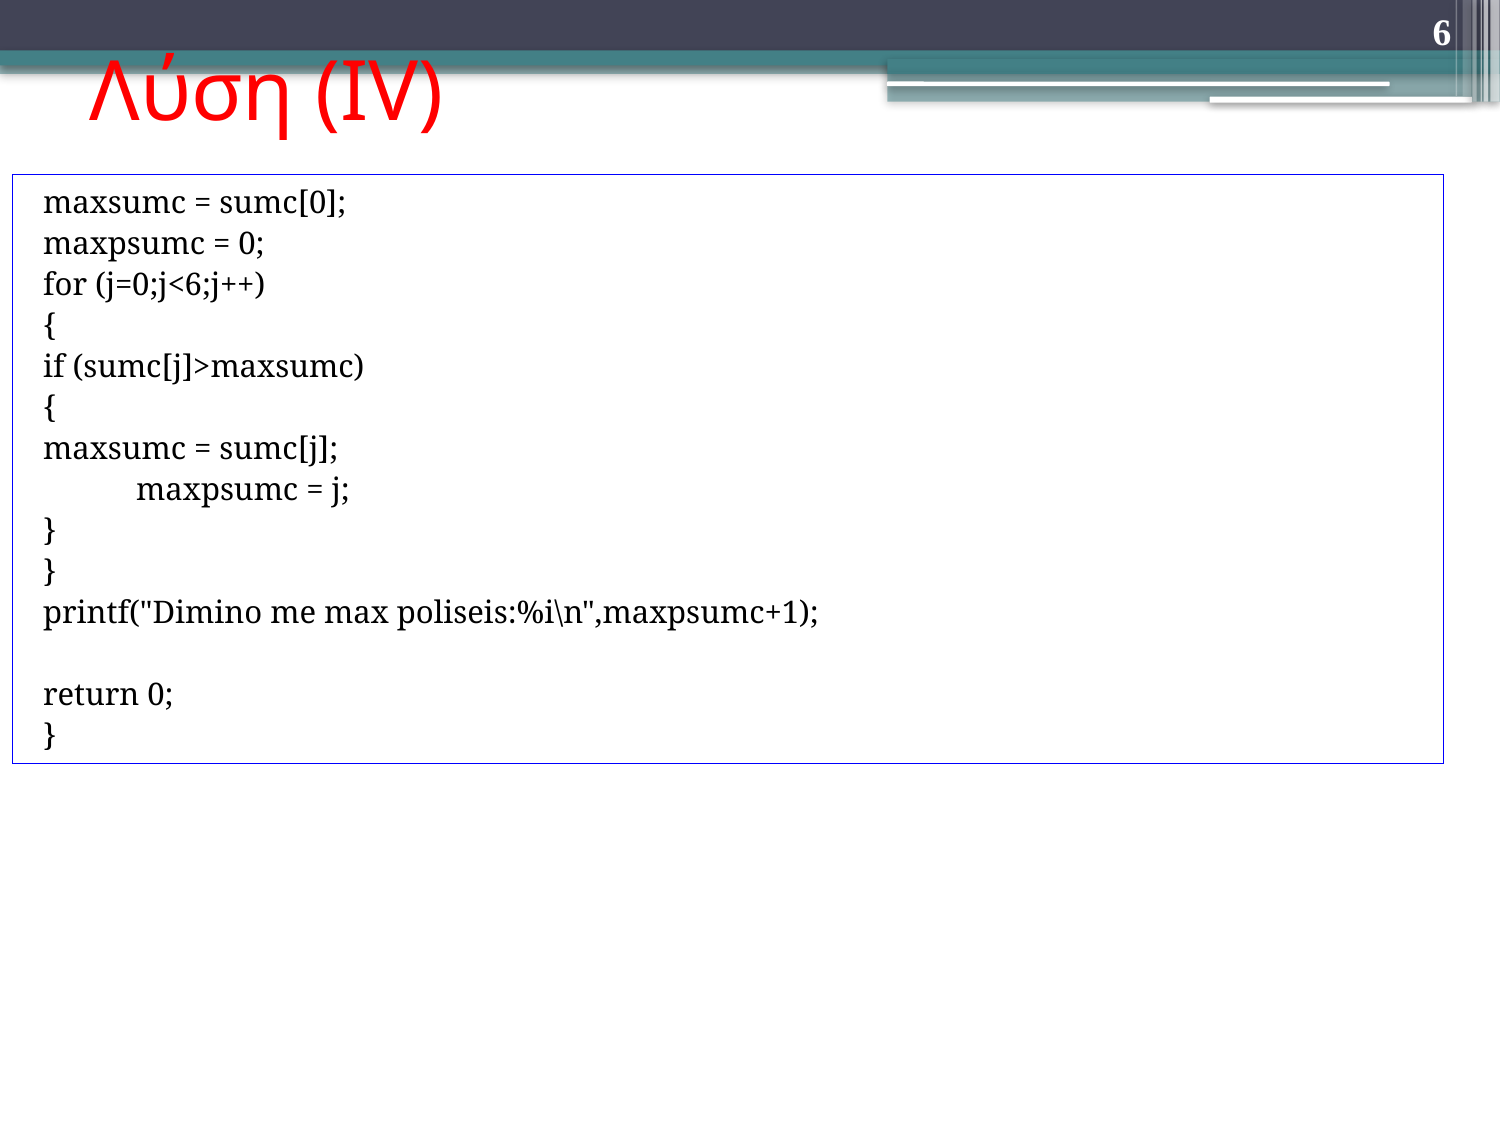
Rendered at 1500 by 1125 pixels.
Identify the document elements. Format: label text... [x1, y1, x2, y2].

title Λύση (ΙV) [75, 0, 1425, 175]
list maxsumc = sumc[0]; maxpsumc = 0; for (j=0;j<6;j++) { if (sumc[j]>maxsumc) { maxsumc = sumc[j]; maxpsumc = j; } } printf("Dimino me max poliseis:%i\n",maxpsumc+1); return 0; } [12, 174, 1444, 764]
slide_number 6 [1341, 0, 1466, 61]
